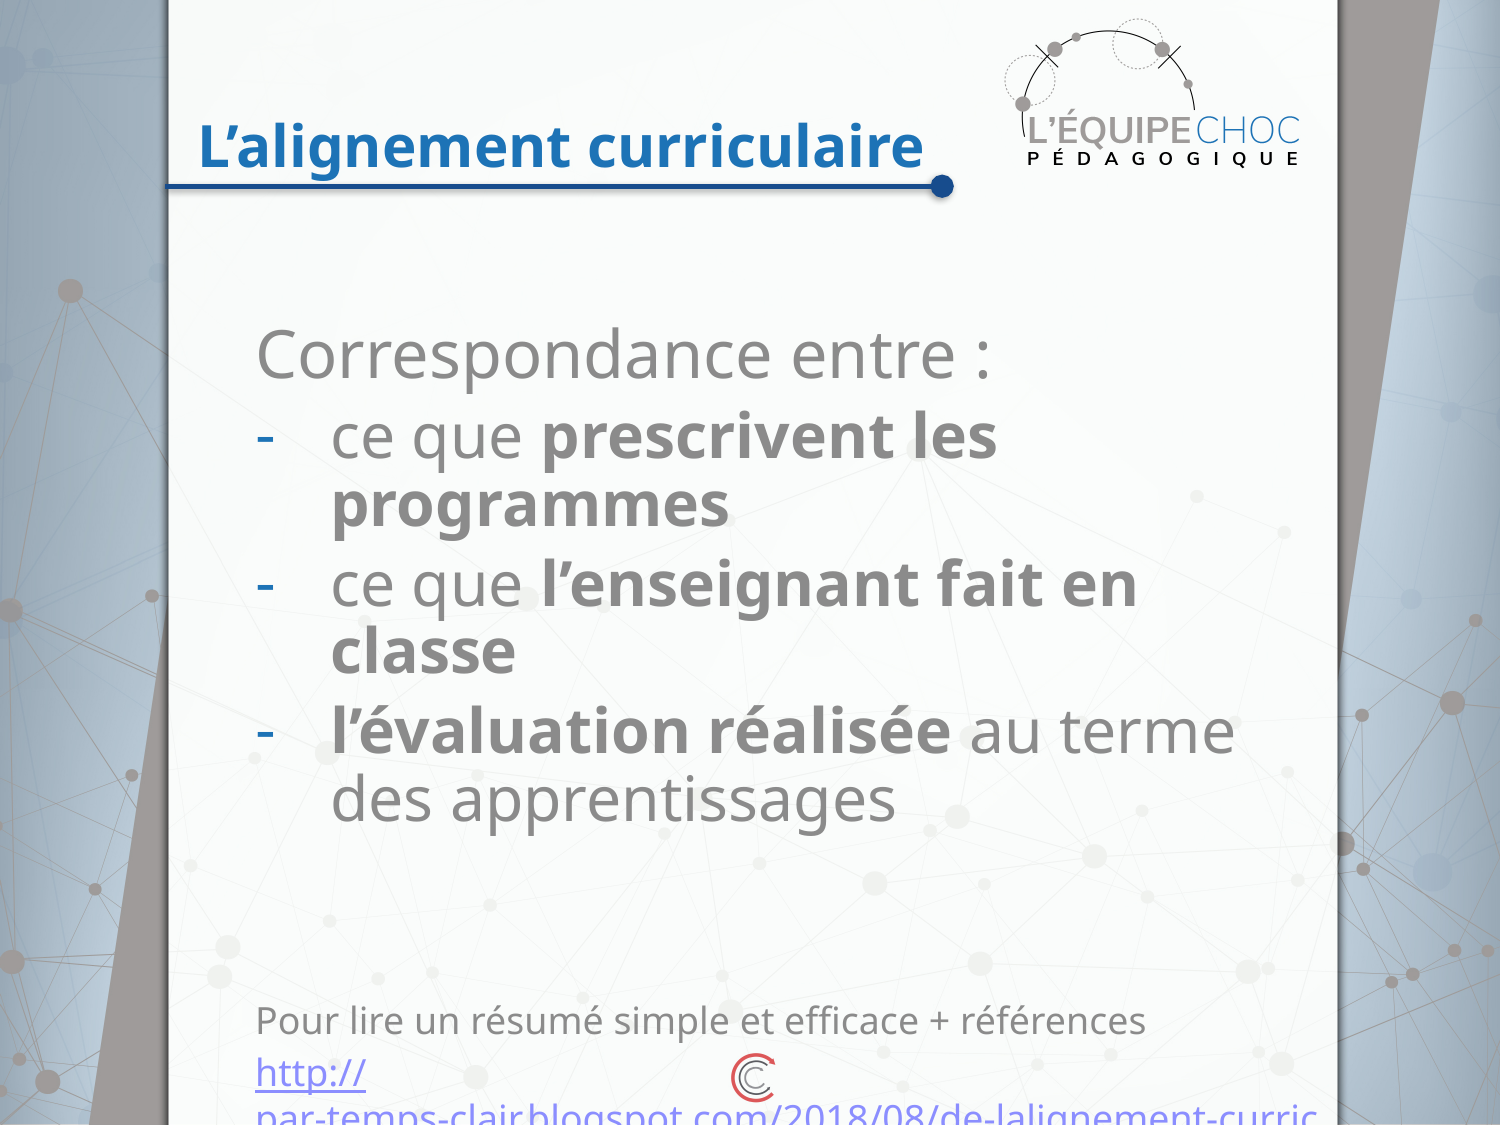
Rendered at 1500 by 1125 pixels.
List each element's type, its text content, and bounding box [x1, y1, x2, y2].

title L’alignement curriculaire [183, 52, 985, 187]
picture [0, 0, 1500, 1125]
text_box Correspondance entre : ce que prescrivent les programmes ce que l’enseignant fait en classe l’évaluation réalisée au terme des apprentissages Pour lire un résumé simple et efficace + références http://par-temps-clair.blogspot.com/2018/08/de-lalignement-curriculaire-en.html [165, 229, 1346, 1085]
